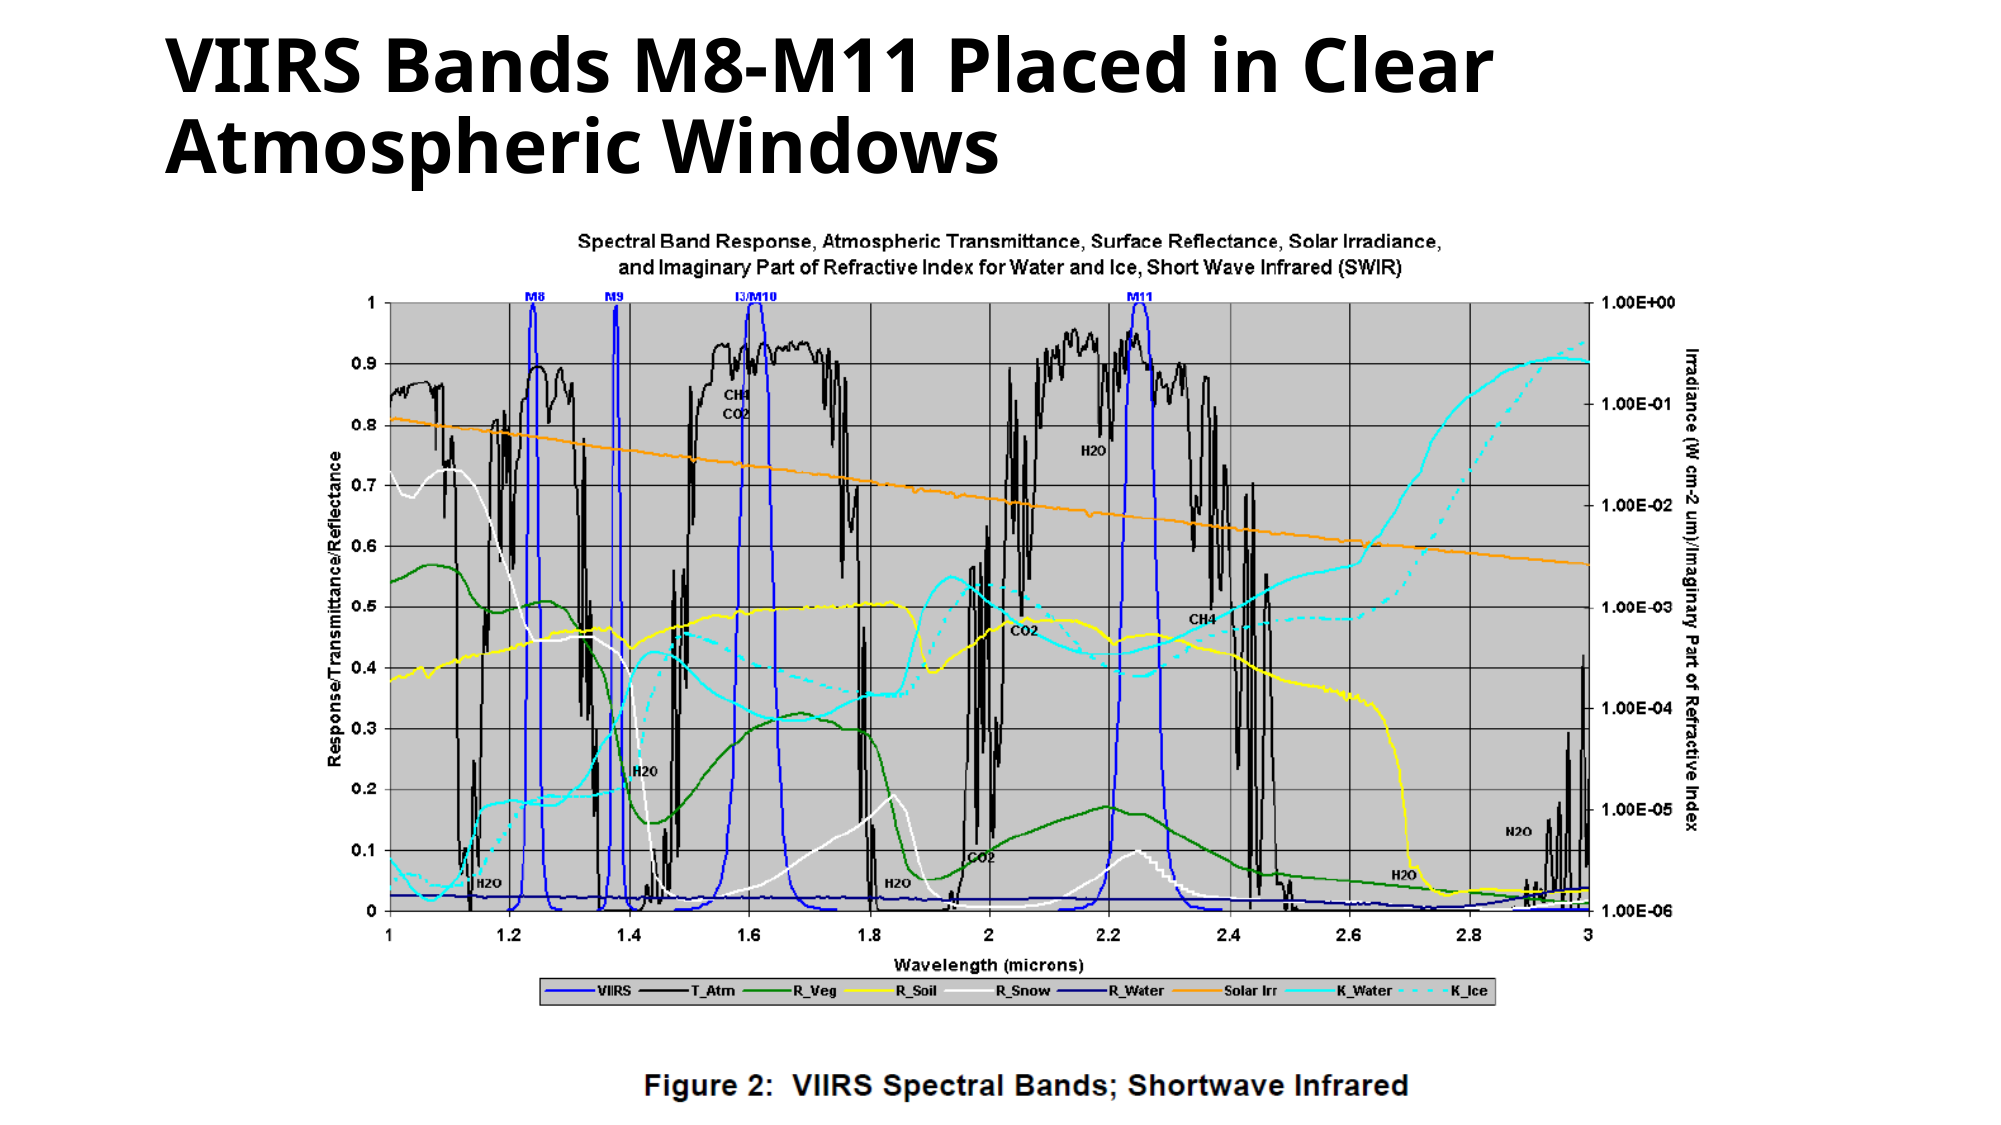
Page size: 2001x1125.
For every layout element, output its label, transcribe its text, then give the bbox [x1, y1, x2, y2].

picture [295, 201, 1751, 1125]
title VIIRS Bands M8-M11 Placed in Clear Atmospheric Windows [150, 0, 1982, 218]
